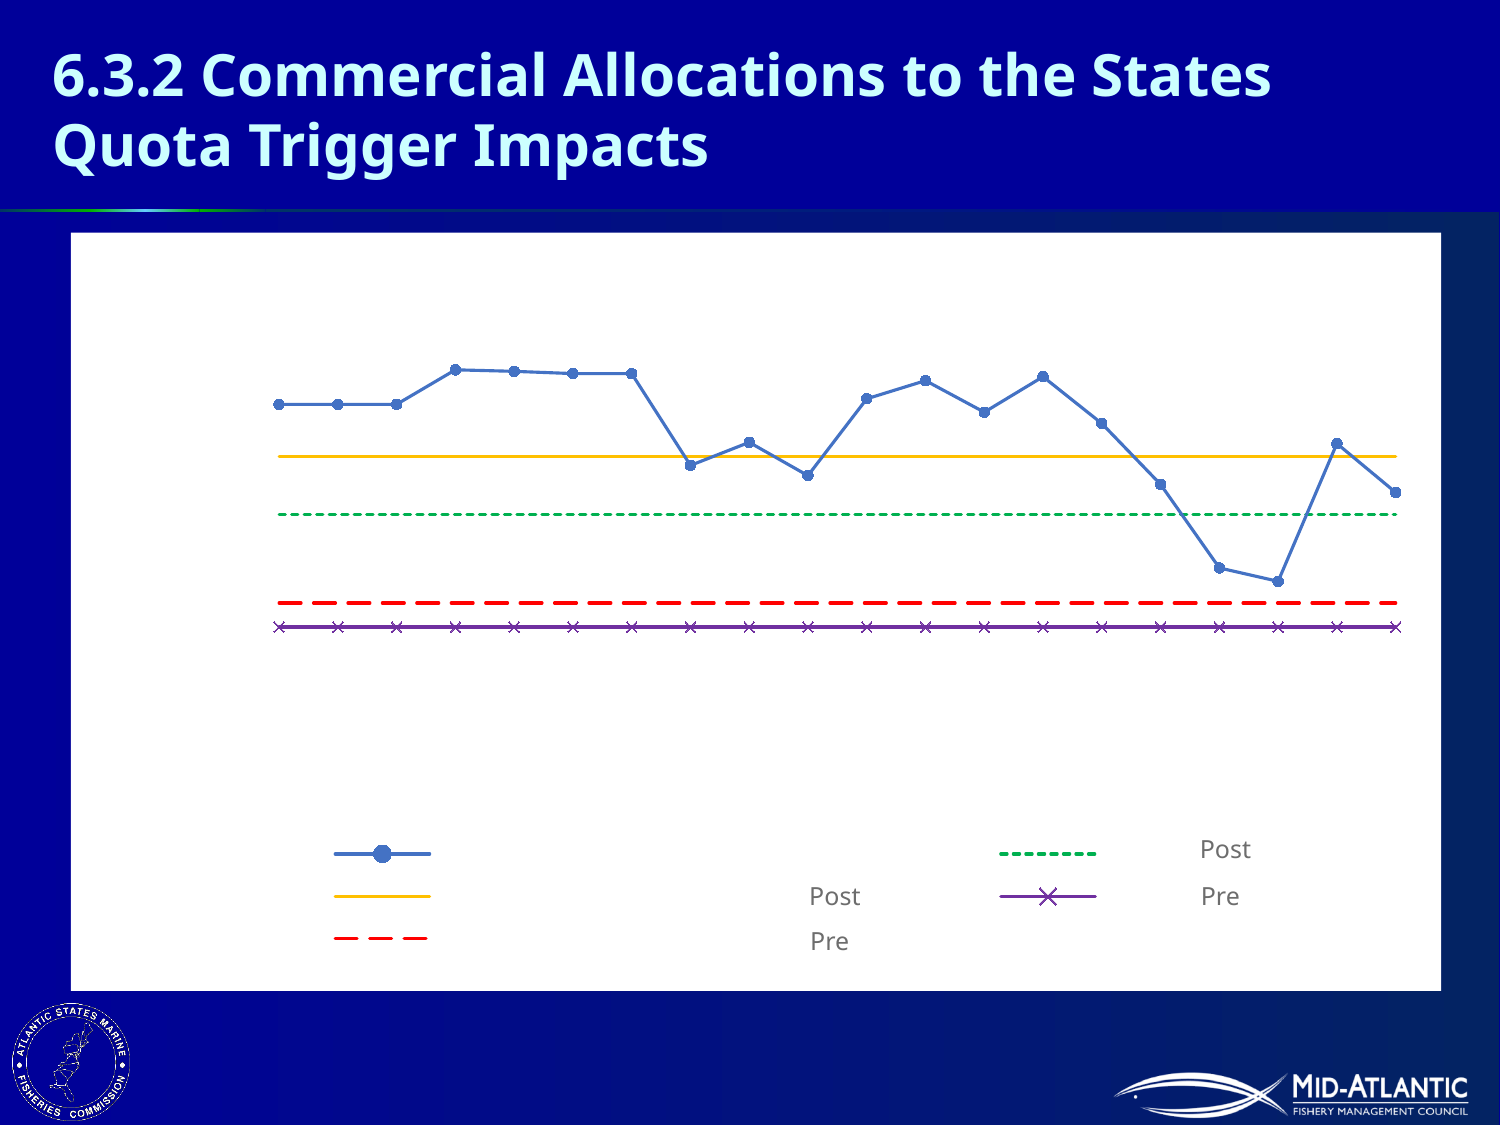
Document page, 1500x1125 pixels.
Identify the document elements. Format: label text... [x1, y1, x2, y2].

title 6.3.2 Commercial Allocations to the States Quota Trigger Impacts [37, 20, 1463, 186]
chart [70, 232, 1442, 992]
picture [1110, 1065, 1471, 1125]
text_box [123, 176, 1500, 282]
picture [12, 1003, 130, 1122]
